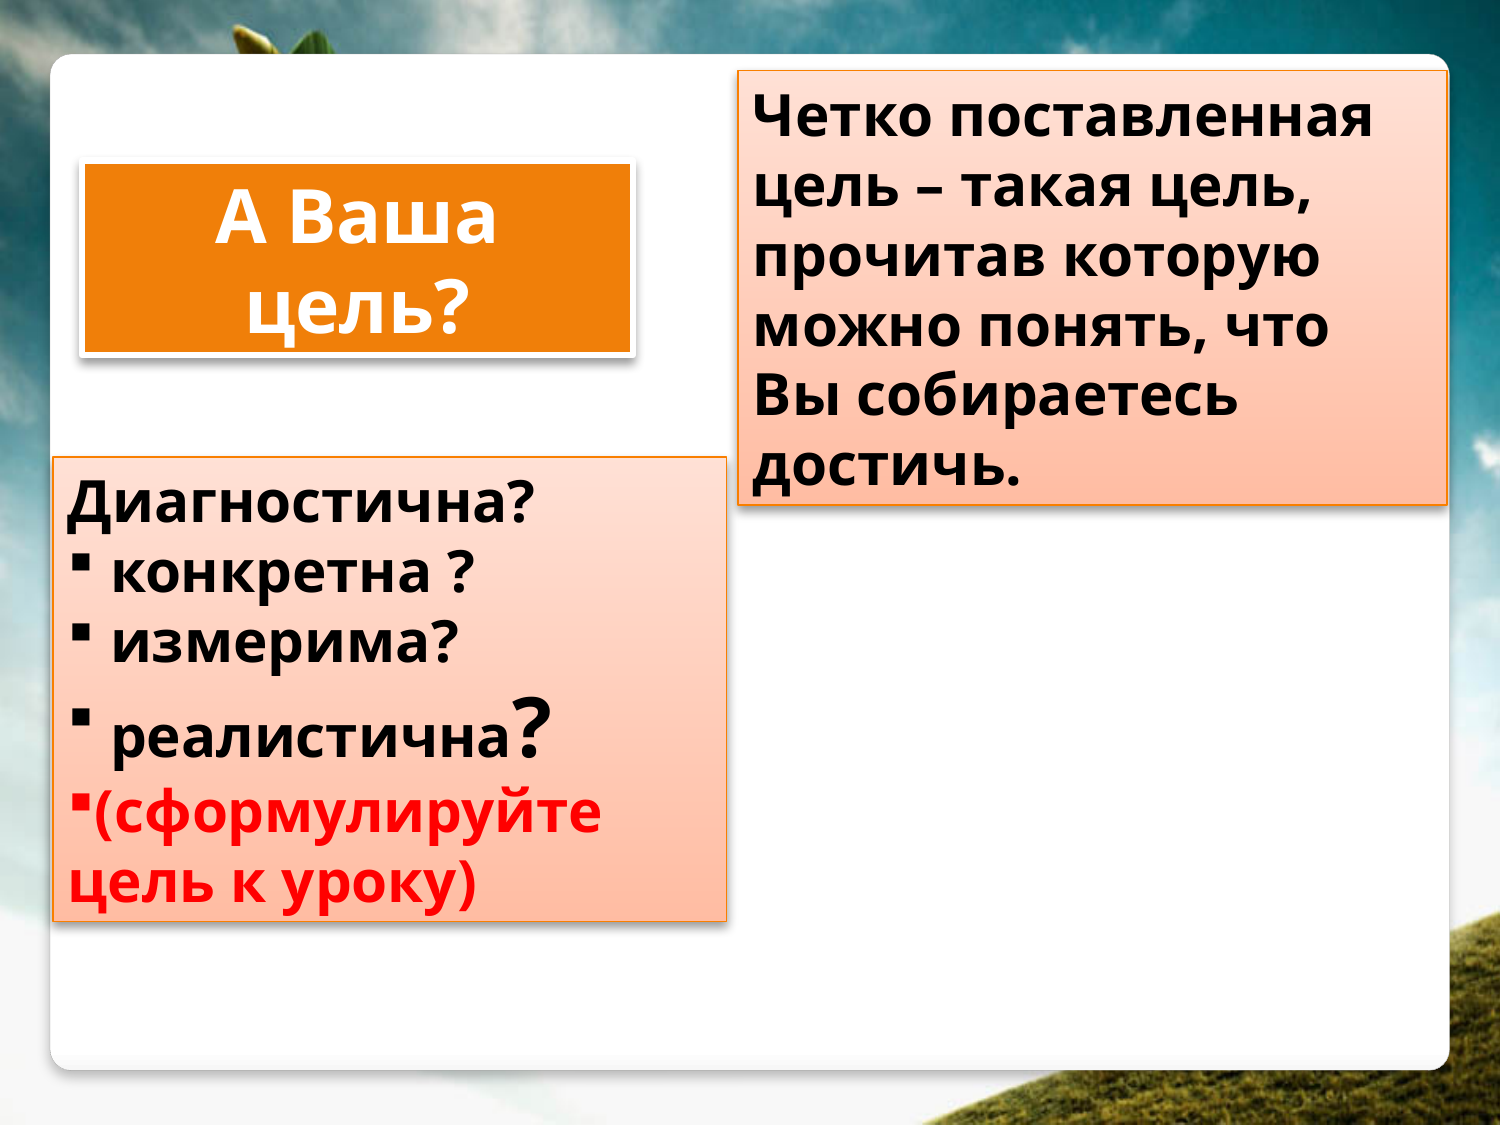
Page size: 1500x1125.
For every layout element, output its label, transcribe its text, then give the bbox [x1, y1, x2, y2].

picture [0, 0, 1500, 1125]
text_box Диагностична? конкретна ? измерима? реалистична? (сформулируйте цель к уроку) [52, 456, 727, 922]
text_box Четко поставленная цель – такая цель, прочитав которую можно понять, что Вы собираетесь достичь. [737, 70, 1448, 506]
text_box А Ваша цель? [79, 157, 636, 358]
